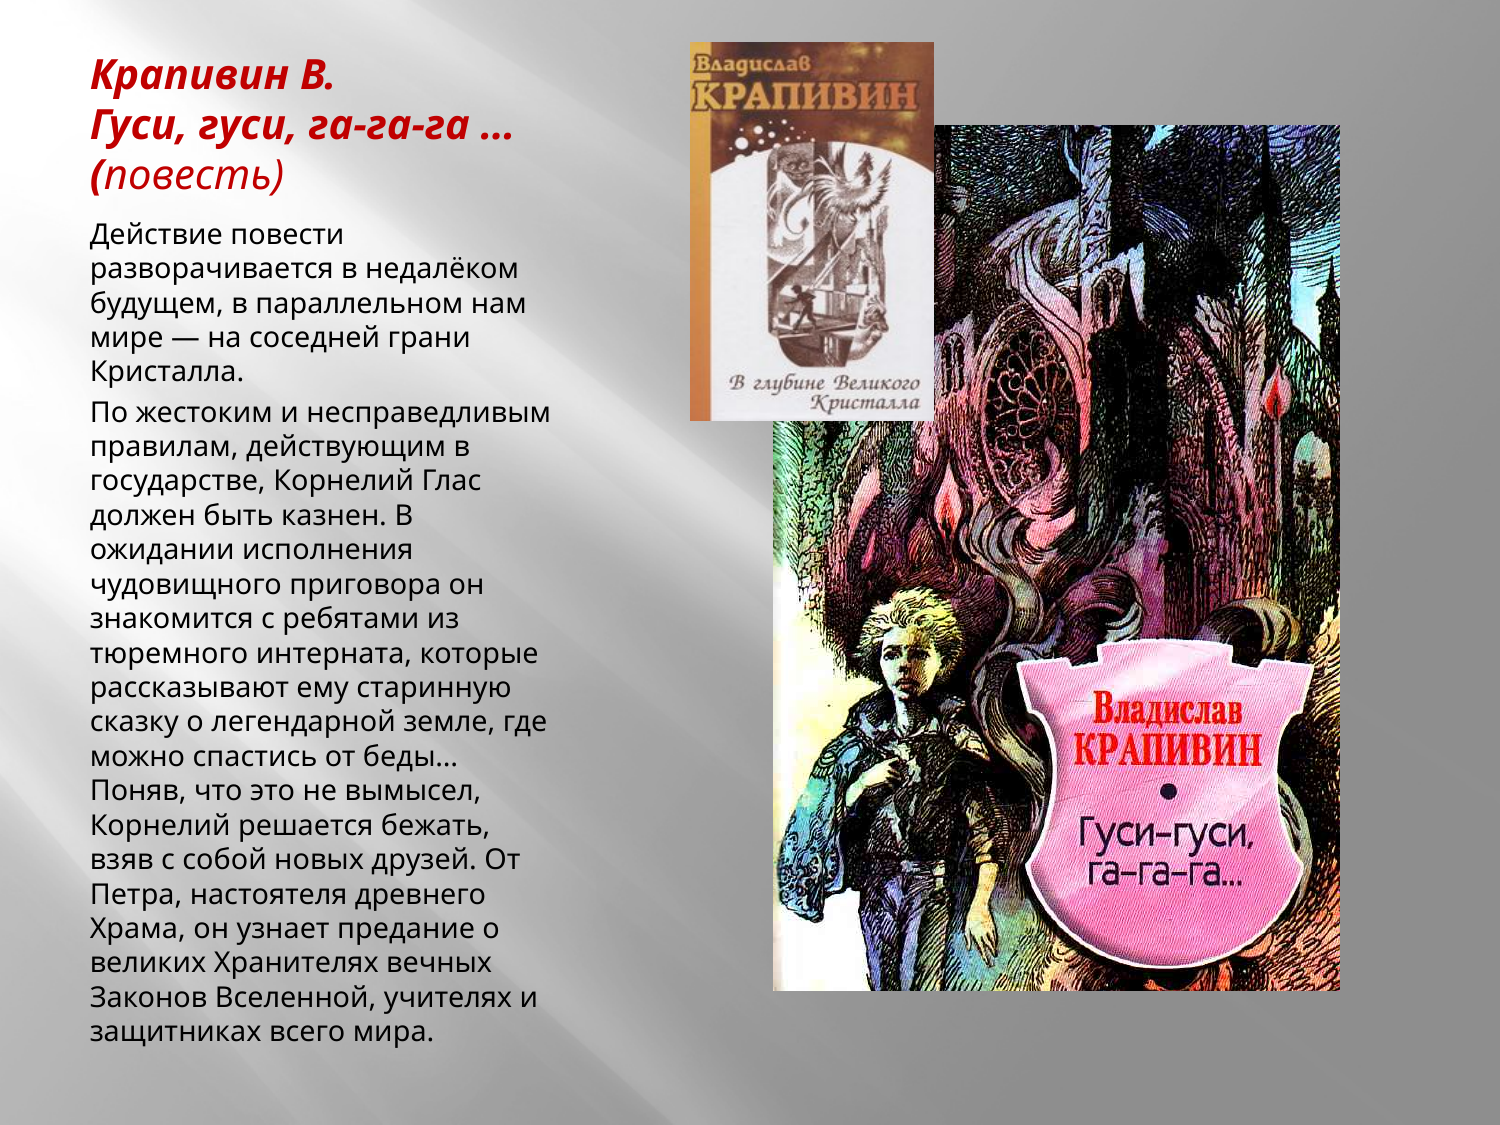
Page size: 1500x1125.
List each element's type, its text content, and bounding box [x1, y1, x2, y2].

list Действие повести разворачивается в недалёком будущем, в параллельном нам мире — на соседней грани Кристалла. По жестоким и несправедливым правилам, действующим в государстве, Корнелий Глас должен быть казнен. В ожидании исполнения чудовищного приговора он знакомится с ребятами из тюремного интерната, которые рассказывают ему старинную сказку о легендарной земле, где можно спастись от беды… Поняв, что это не вымысел, Корнелий решается бежать, взяв с собой новых друзей. От Петра, настоятеля древнего Храма, он узнает предание о великих Хранителях вечных Законов Вселенной, учителях и защитниках всего мира. [75, 208, 569, 1071]
picture [690, 42, 935, 421]
title Крапивин В. Гуси, гуси, га-га-га … (повесть) [75, 0, 569, 208]
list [773, 125, 1341, 992]
